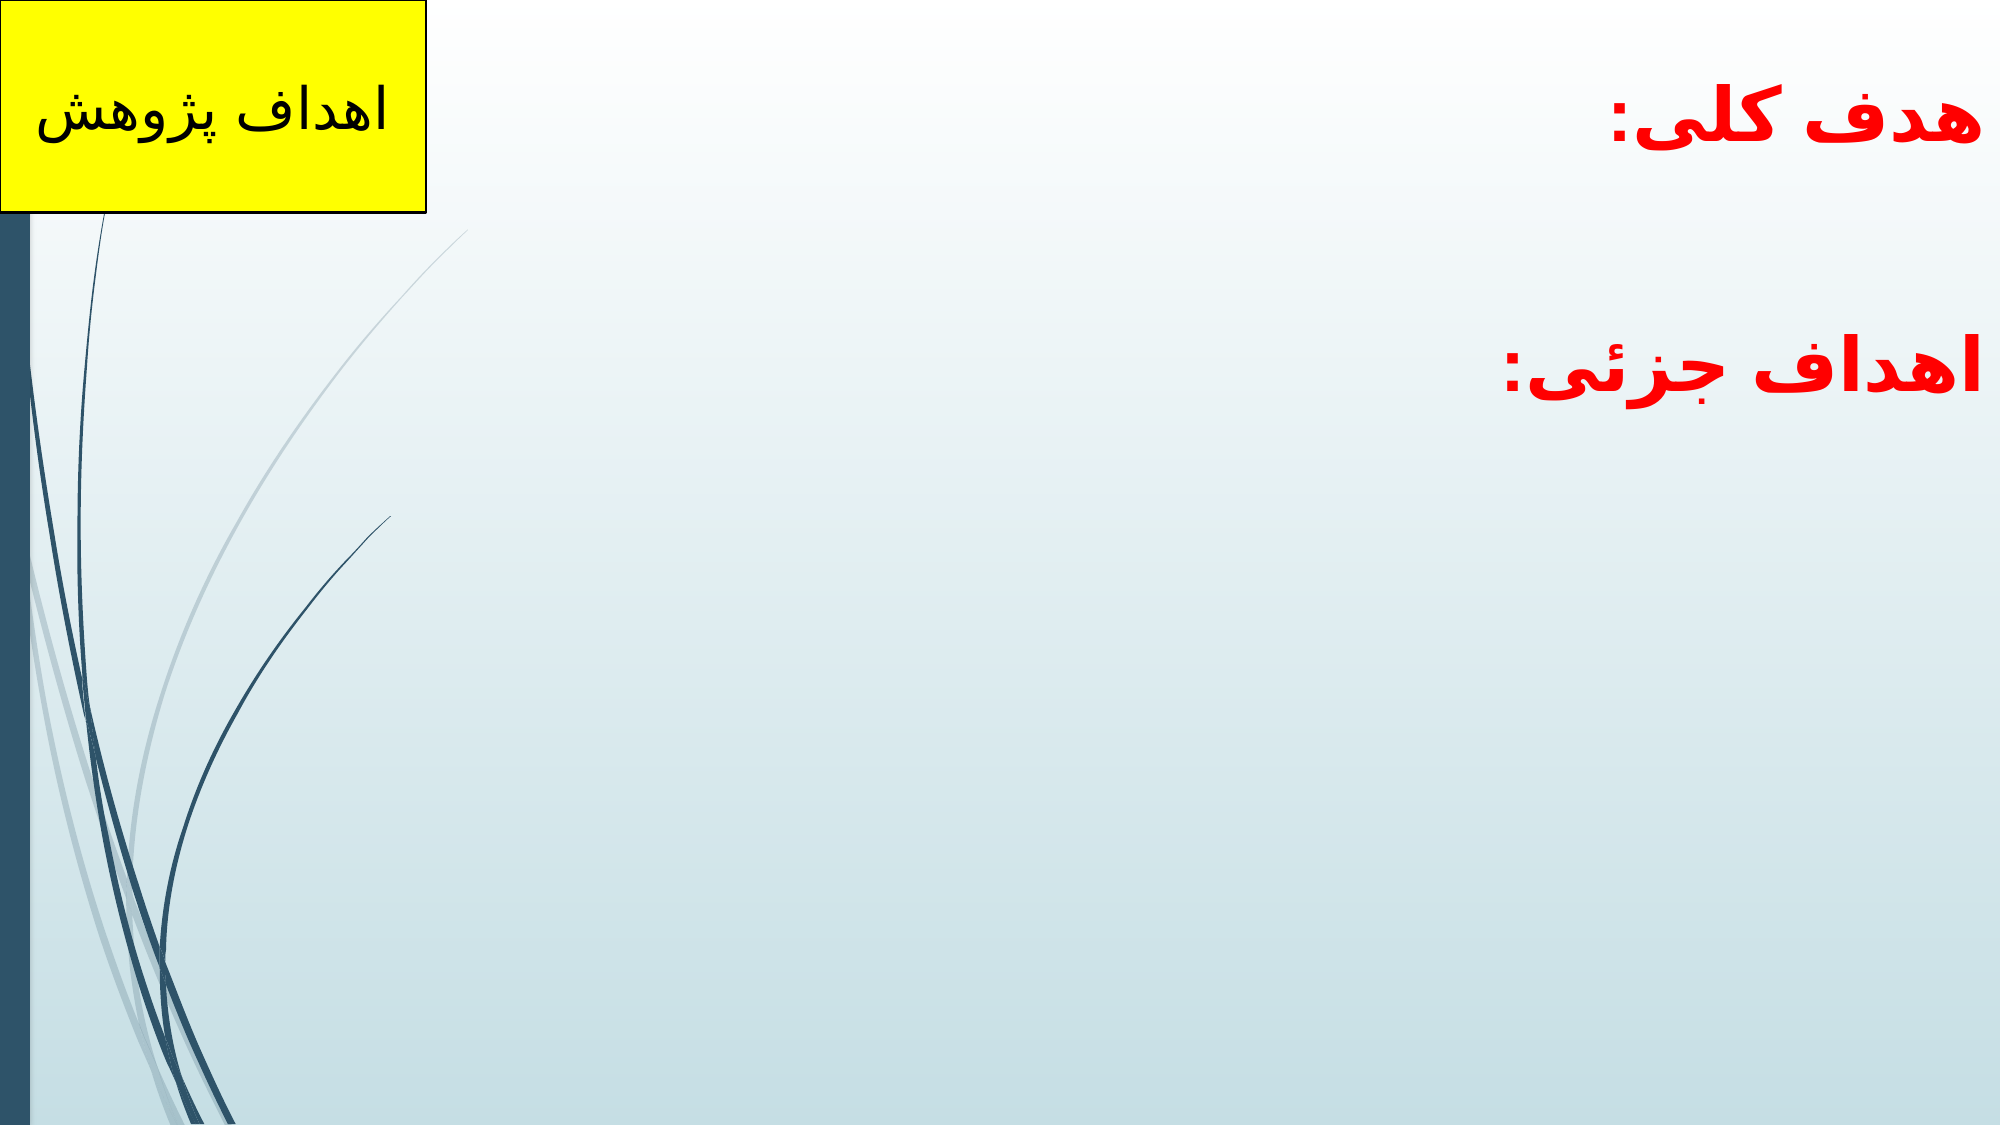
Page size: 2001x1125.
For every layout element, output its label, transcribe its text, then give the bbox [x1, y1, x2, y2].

text_box اهداف پژوهش [0, 0, 427, 214]
text_box هدف کلی: اهداف جزئی: [15, 59, 2000, 414]
